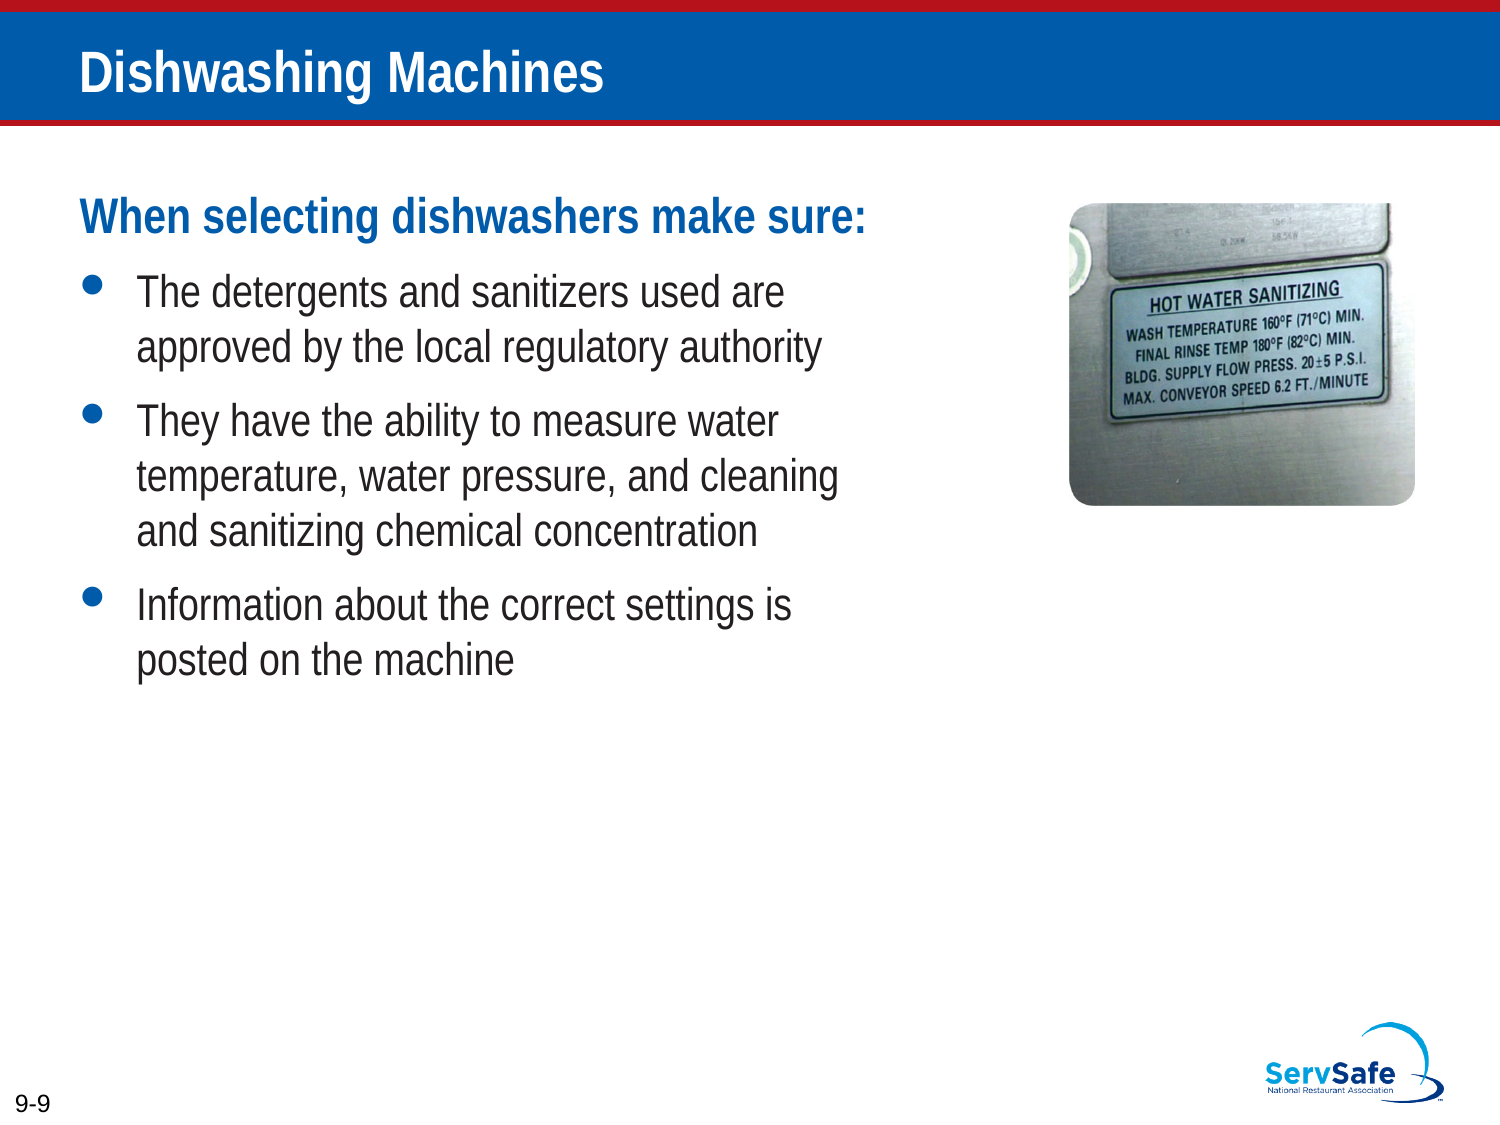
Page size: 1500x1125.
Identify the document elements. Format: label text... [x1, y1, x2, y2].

picture [1069, 203, 1415, 506]
text_box 9-9 [0, 1080, 94, 1125]
title Dishwashing Machines [64, 26, 1428, 112]
picture [1265, 1022, 1444, 1103]
picture [0, 12, 1500, 120]
list When selecting dishwashers make sure: The detergents and sanitizers used are approved by the local regulatory authority They have the ability to measure water temperature, water pressure, and cleaning and sanitizing chemical concentration Information about the correct settings is posted on the machine [64, 187, 890, 782]
